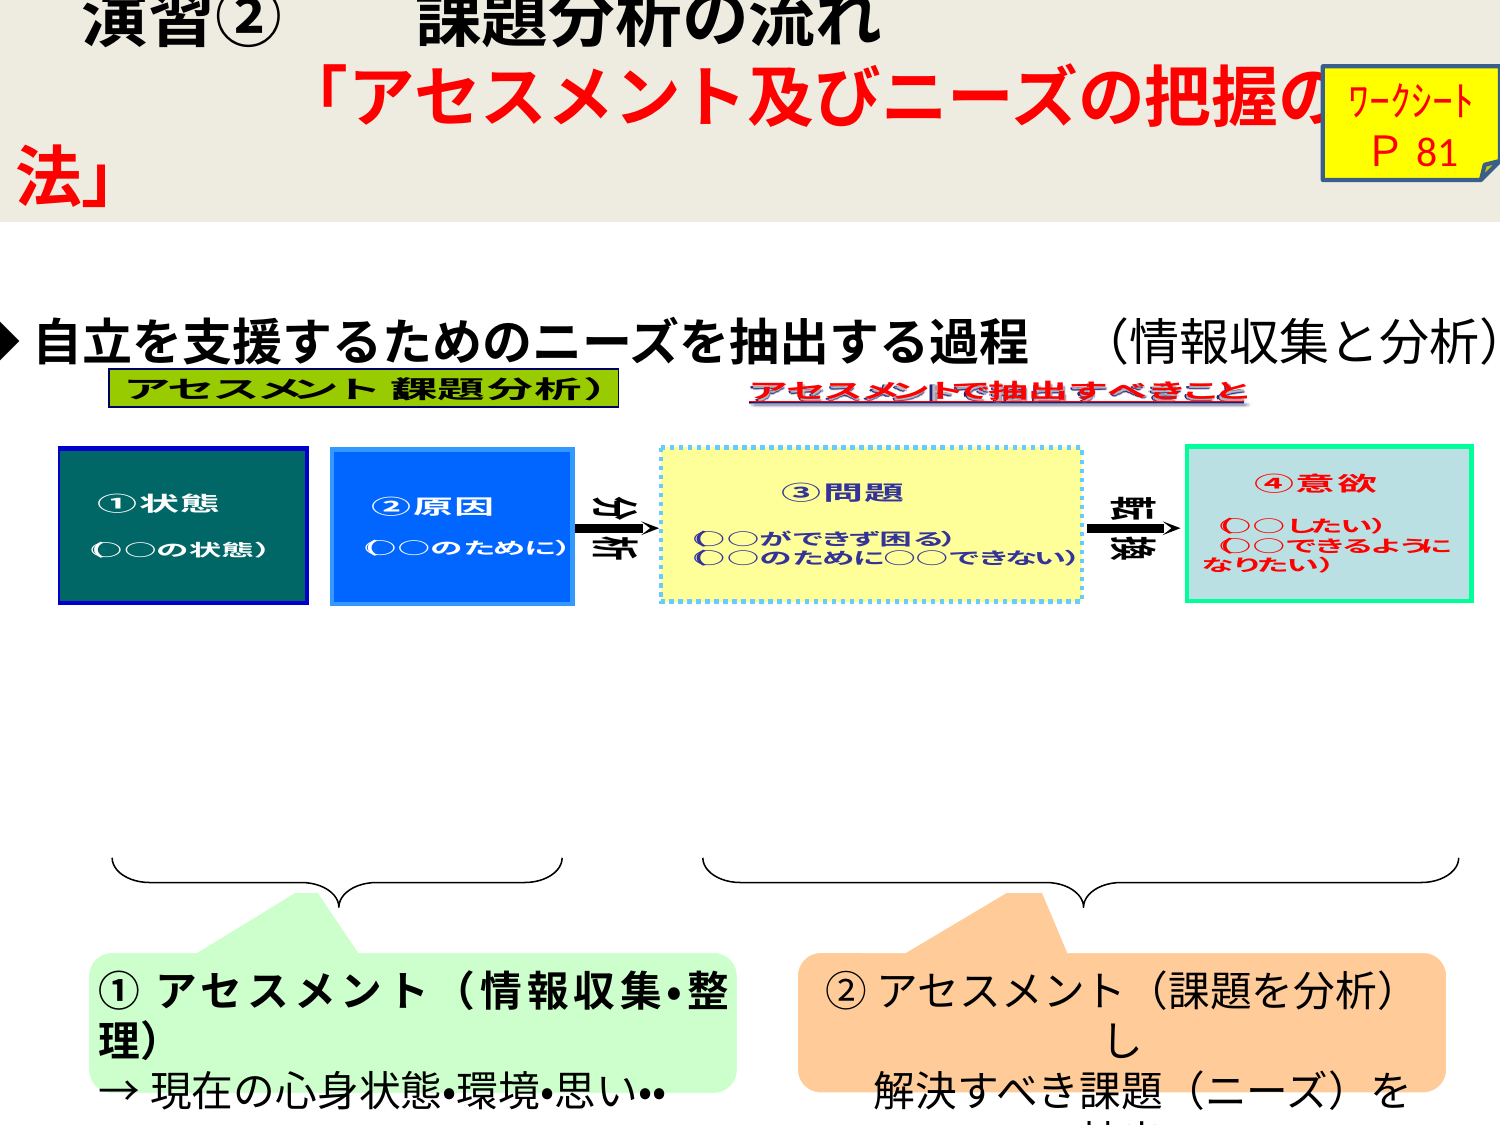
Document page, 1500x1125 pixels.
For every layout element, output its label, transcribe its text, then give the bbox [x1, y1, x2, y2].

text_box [57, 337, 1500, 894]
text_box ﾜｰｸｼｰﾄ Ｐ81 [1320, 64, 1500, 183]
text_box [1081, 900, 1086, 908]
text_box ◆自立を支援するためのニーズを抽出する過程 （情報収集と分析） [0, 302, 1500, 378]
text_box ①アセスメント（情報収集・整理） →現在の心身状態・環境・思い・・ [88, 900, 738, 1094]
text_box 演習② 課題分析の流れ 「アセスメント及びニーズの把握の方法」 [0, 0, 1500, 222]
text_box ②アセスメント（課題を分析）し 解決すべき課題（ニーズ）を抽出 [797, 900, 1447, 1094]
